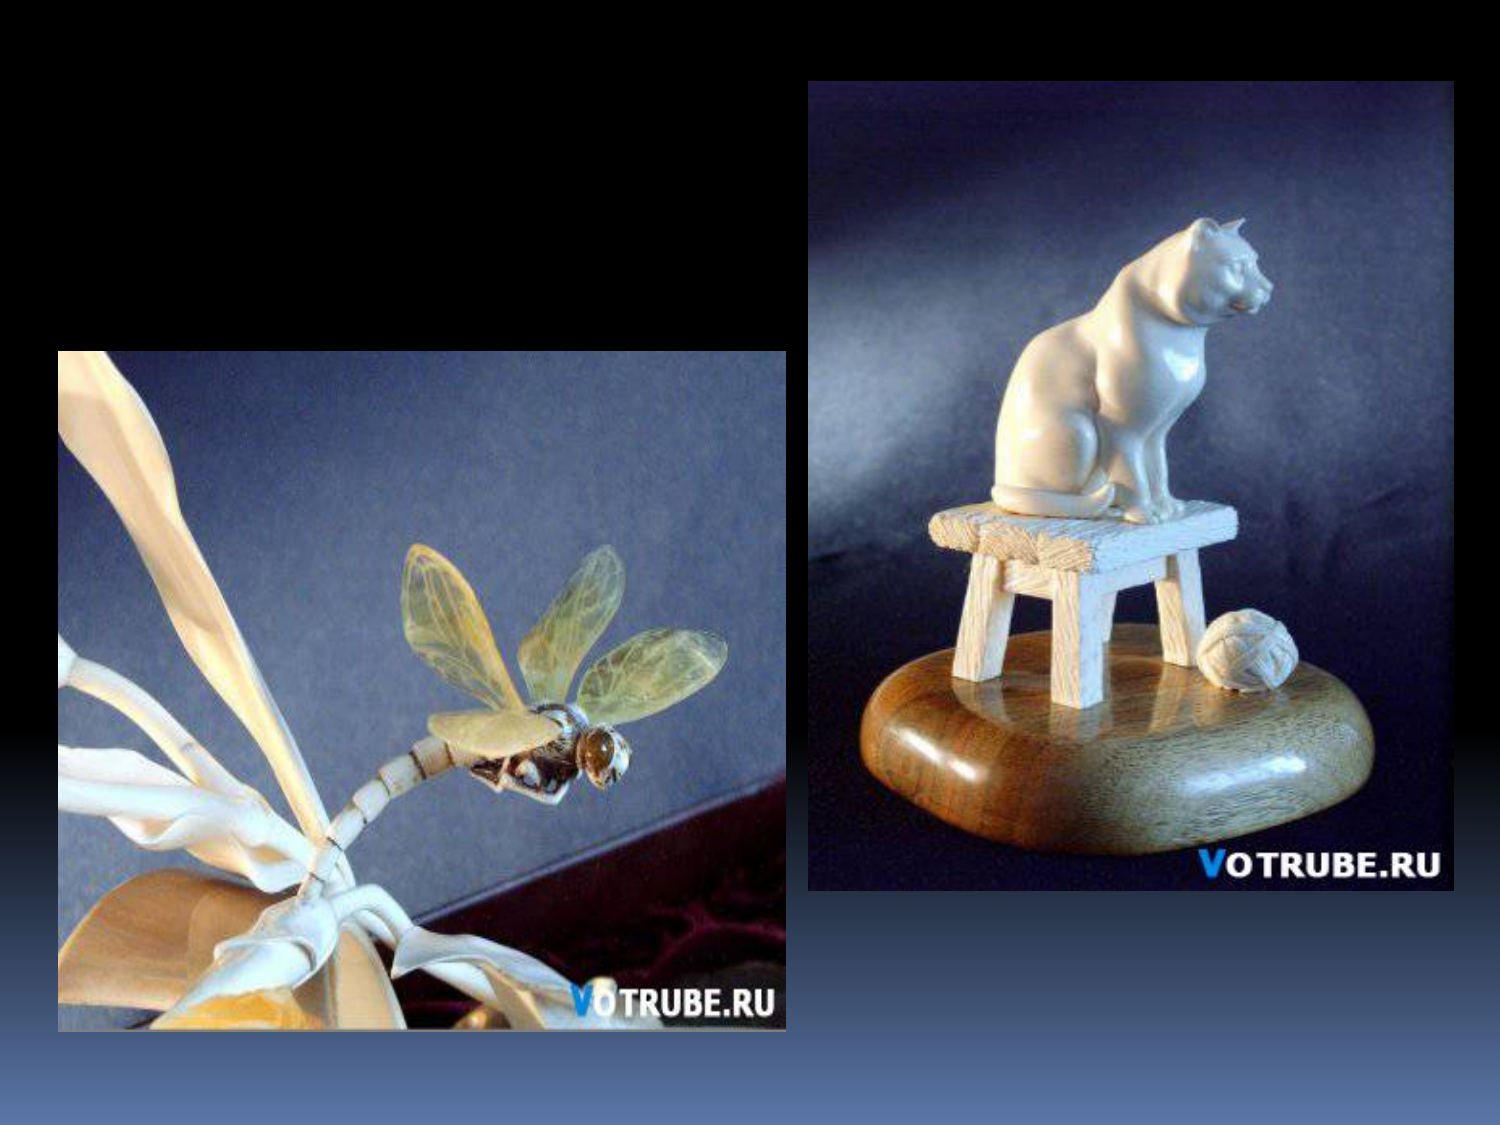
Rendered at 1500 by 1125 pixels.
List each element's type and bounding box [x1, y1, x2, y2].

picture [58, 351, 786, 1032]
picture [808, 81, 1454, 891]
